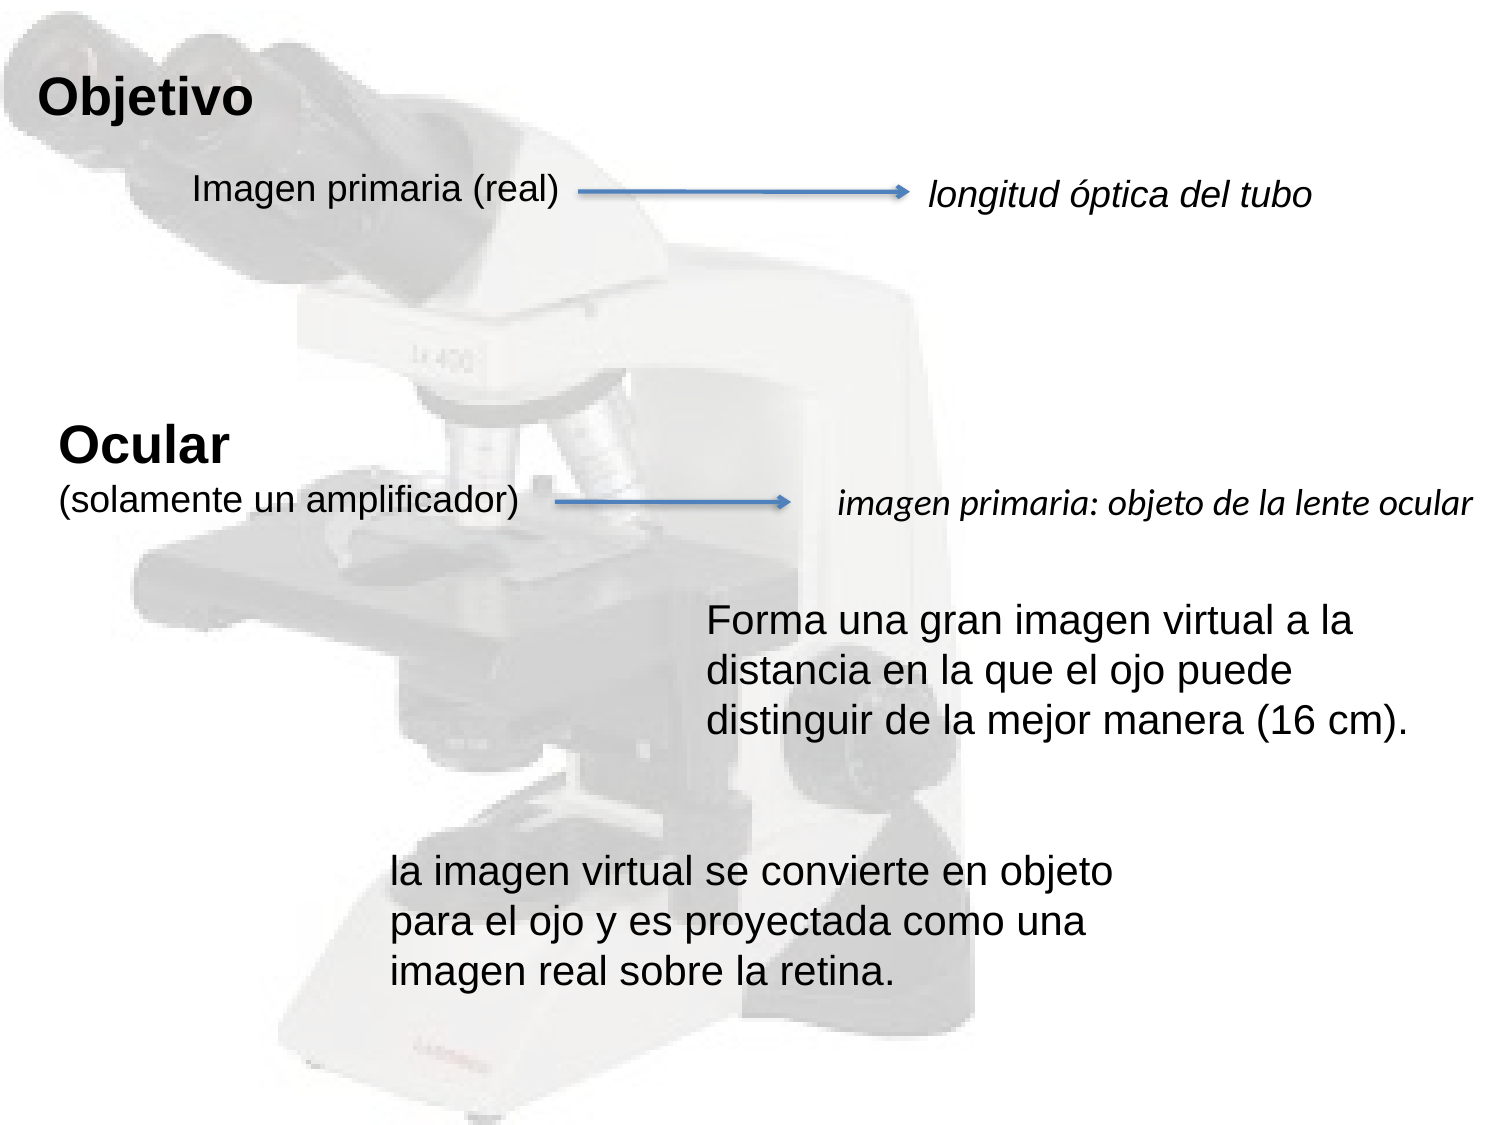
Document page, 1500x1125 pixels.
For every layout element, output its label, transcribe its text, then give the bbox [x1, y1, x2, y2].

text_box Forma una gran imagen virtual a la distancia en la que el ojo puede distinguir de la mejor manera (16 cm). [979, 585, 1442, 751]
text_box longitud óptica del tubo [979, 162, 1328, 223]
picture [0, 11, 975, 1125]
text_box la imagen virtual se convierte en objeto para el ojo y es proyectada como una imagen real sobre la retina. [979, 836, 1168, 1001]
text_box imagen primaria: objeto de la lente ocular [979, 470, 1489, 531]
